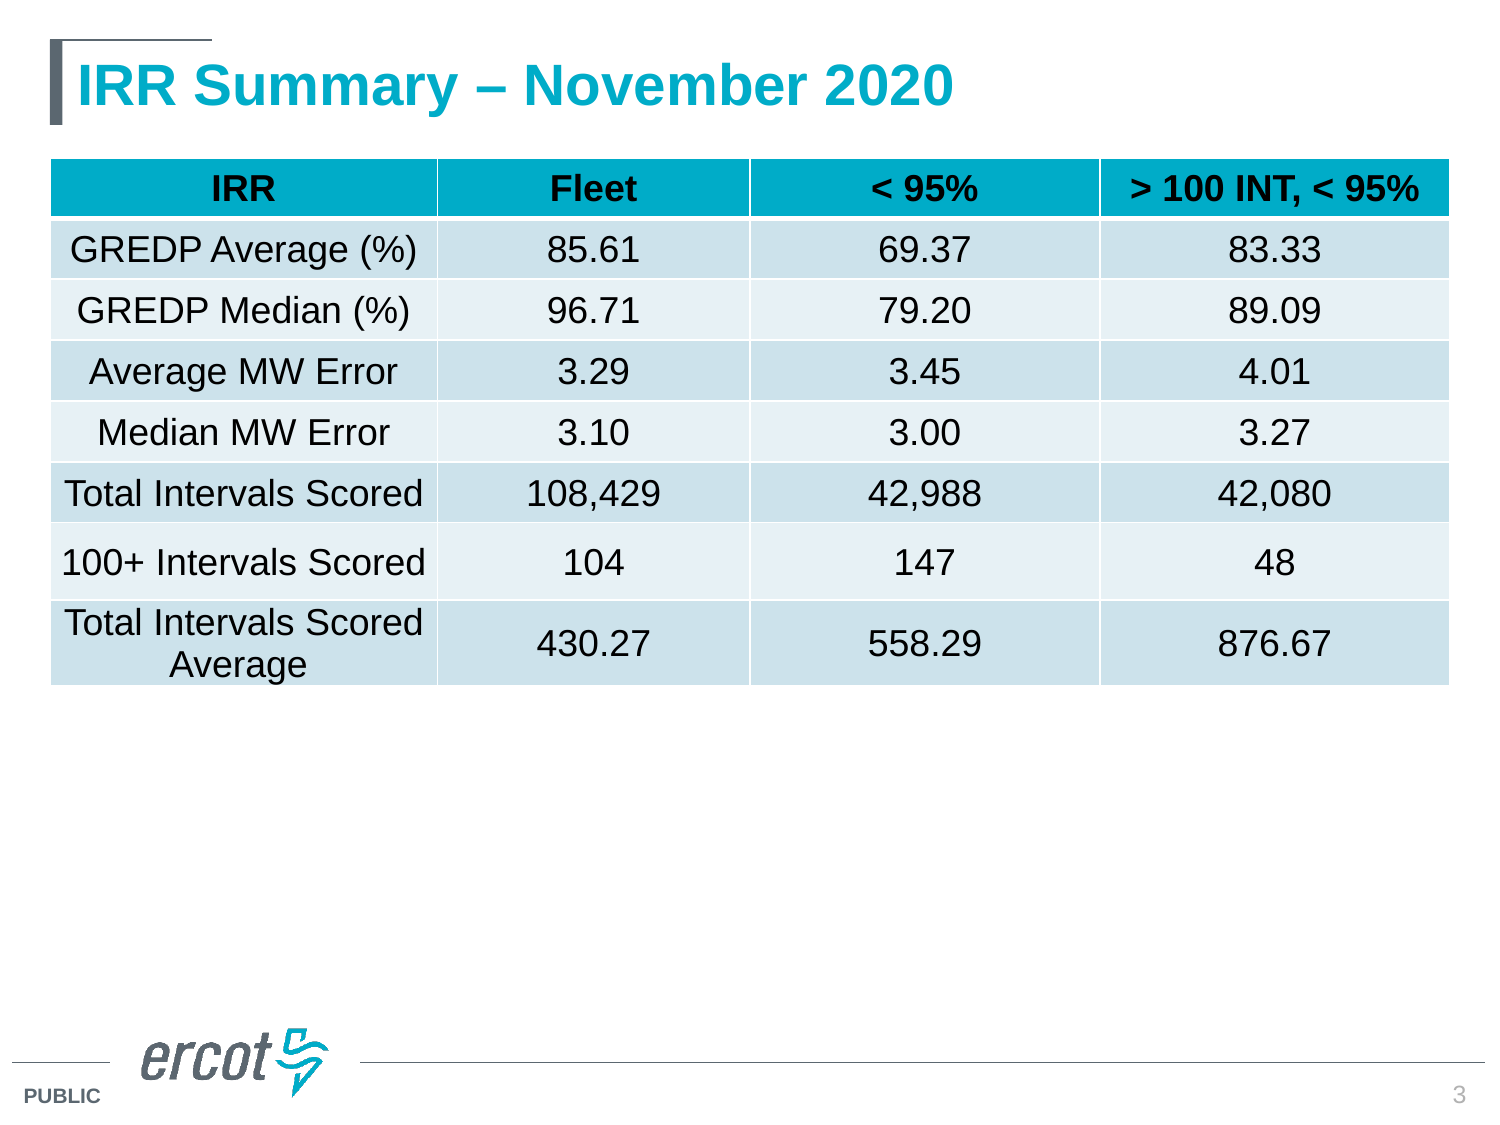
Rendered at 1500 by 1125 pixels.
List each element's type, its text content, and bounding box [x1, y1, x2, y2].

table_cell 100+ Intervals Scored [51, 523, 437, 599]
table_cell 42,080 [1101, 463, 1449, 522]
table_cell Average MW Error [51, 341, 437, 400]
table_cell GREDP Median (%) [51, 280, 437, 339]
table_header > 100 INT, < 95% [1101, 159, 1449, 216]
table_cell 108,429 [438, 463, 749, 522]
table_cell 430.27 [438, 601, 749, 685]
table_cell 3.10 [438, 402, 749, 461]
table_cell 85.61 [438, 221, 749, 278]
table_cell 3.00 [751, 402, 1099, 461]
table_cell 48 [1101, 523, 1449, 599]
table_cell 147 [751, 523, 1099, 599]
table_cell 69.37 [751, 221, 1099, 278]
table_header IRR [51, 159, 437, 216]
table_cell 3.27 [1101, 402, 1449, 461]
table_header < 95% [751, 159, 1099, 216]
table_cell 558.29 [751, 601, 1099, 685]
table_cell 83.33 [1101, 221, 1449, 278]
table_cell 876.67 [1101, 601, 1449, 685]
table_cell Total Intervals Scored Average [51, 601, 437, 685]
table_cell 96.71 [438, 280, 749, 339]
table_cell 104 [438, 523, 749, 599]
table_cell Total Intervals Scored [51, 463, 437, 522]
picture [137, 1024, 332, 1100]
title IRR Summary – November 2020 [62, 39, 1450, 157]
table_cell 89.09 [1101, 280, 1449, 339]
table_cell 3.29 [438, 341, 749, 400]
table_cell 4.01 [1101, 341, 1449, 400]
table_header Fleet [438, 159, 749, 216]
table_cell 79.20 [751, 280, 1099, 339]
table_cell Median MW Error [51, 402, 437, 461]
slide_number 3 [1437, 1076, 1475, 1112]
table_cell GREDP Average (%) [51, 221, 437, 278]
table_cell 3.45 [751, 341, 1099, 400]
table_cell 42,988 [751, 463, 1099, 522]
